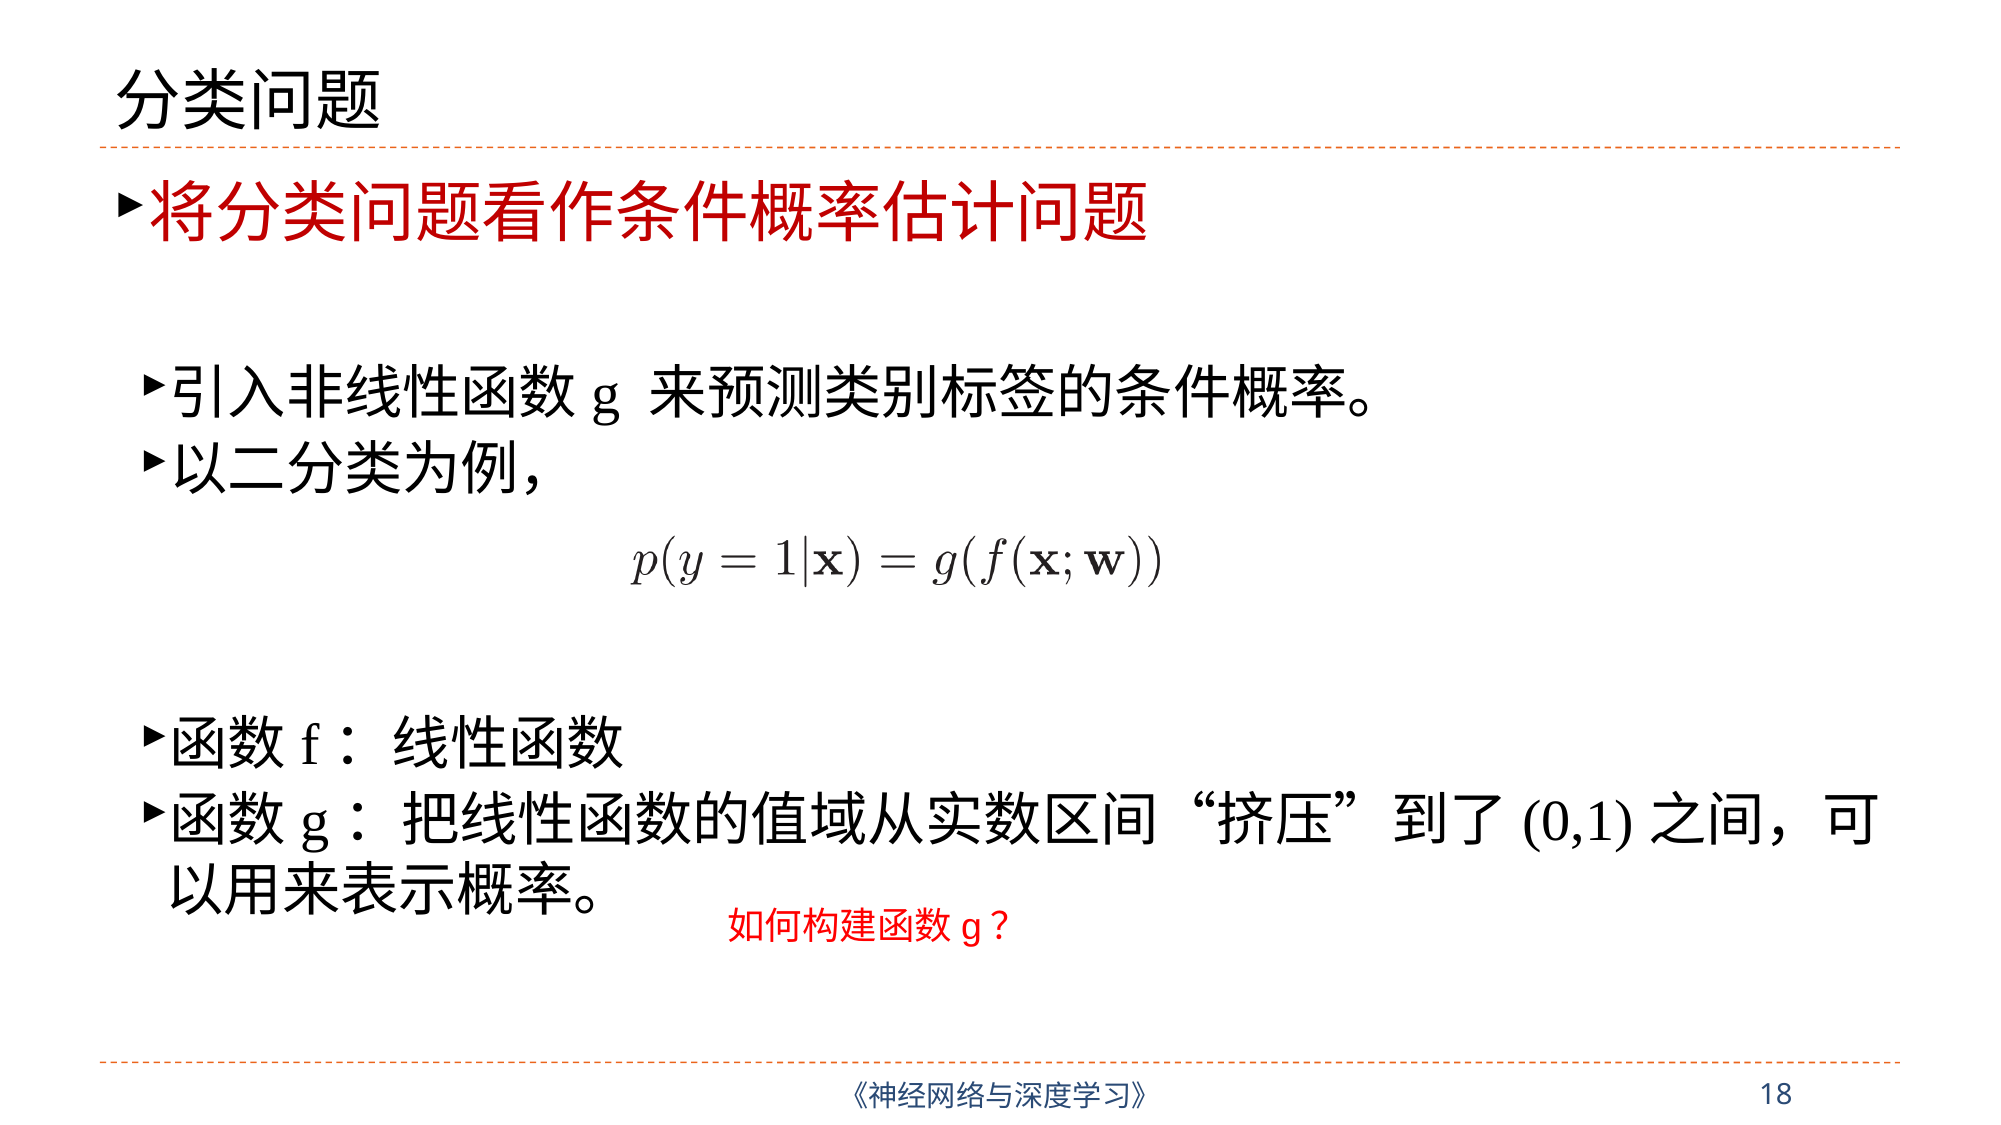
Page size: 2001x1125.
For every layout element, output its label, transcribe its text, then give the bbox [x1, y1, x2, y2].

text_box 如何构建函数g？ [712, 894, 1413, 955]
picture [624, 528, 1162, 597]
title 分类问题 [99, 24, 1900, 146]
